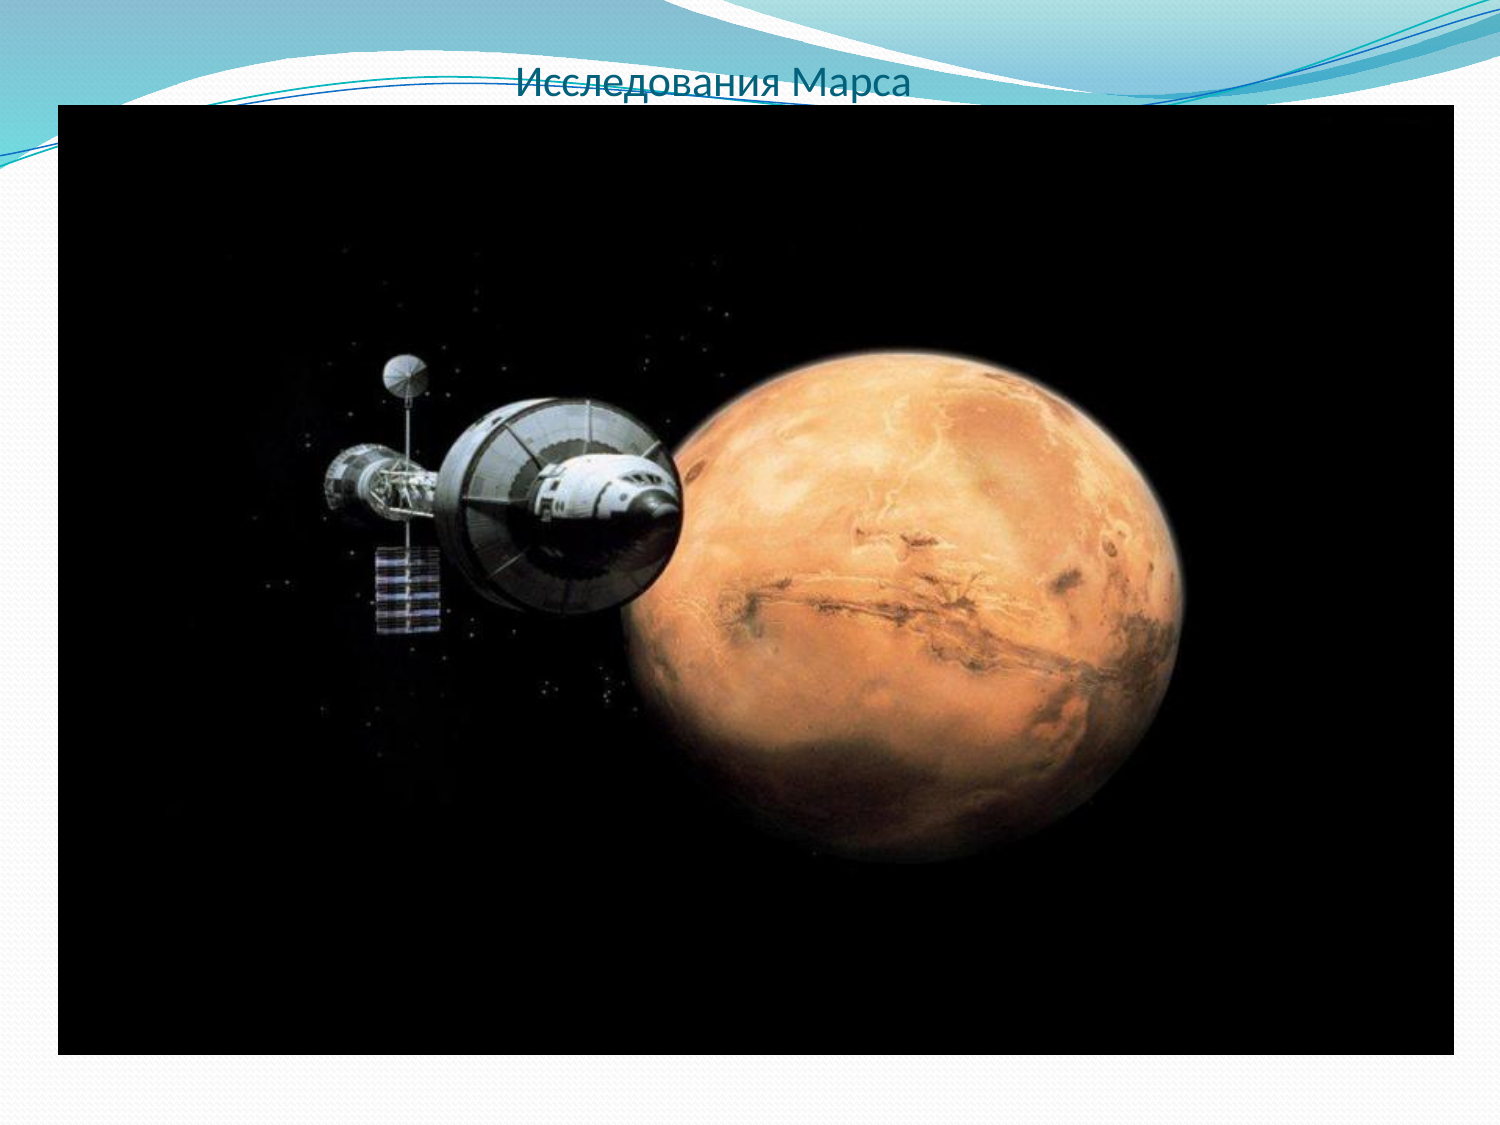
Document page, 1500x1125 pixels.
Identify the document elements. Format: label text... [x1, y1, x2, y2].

title Исследования Марса [75, 45, 1425, 105]
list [58, 105, 1454, 1055]
